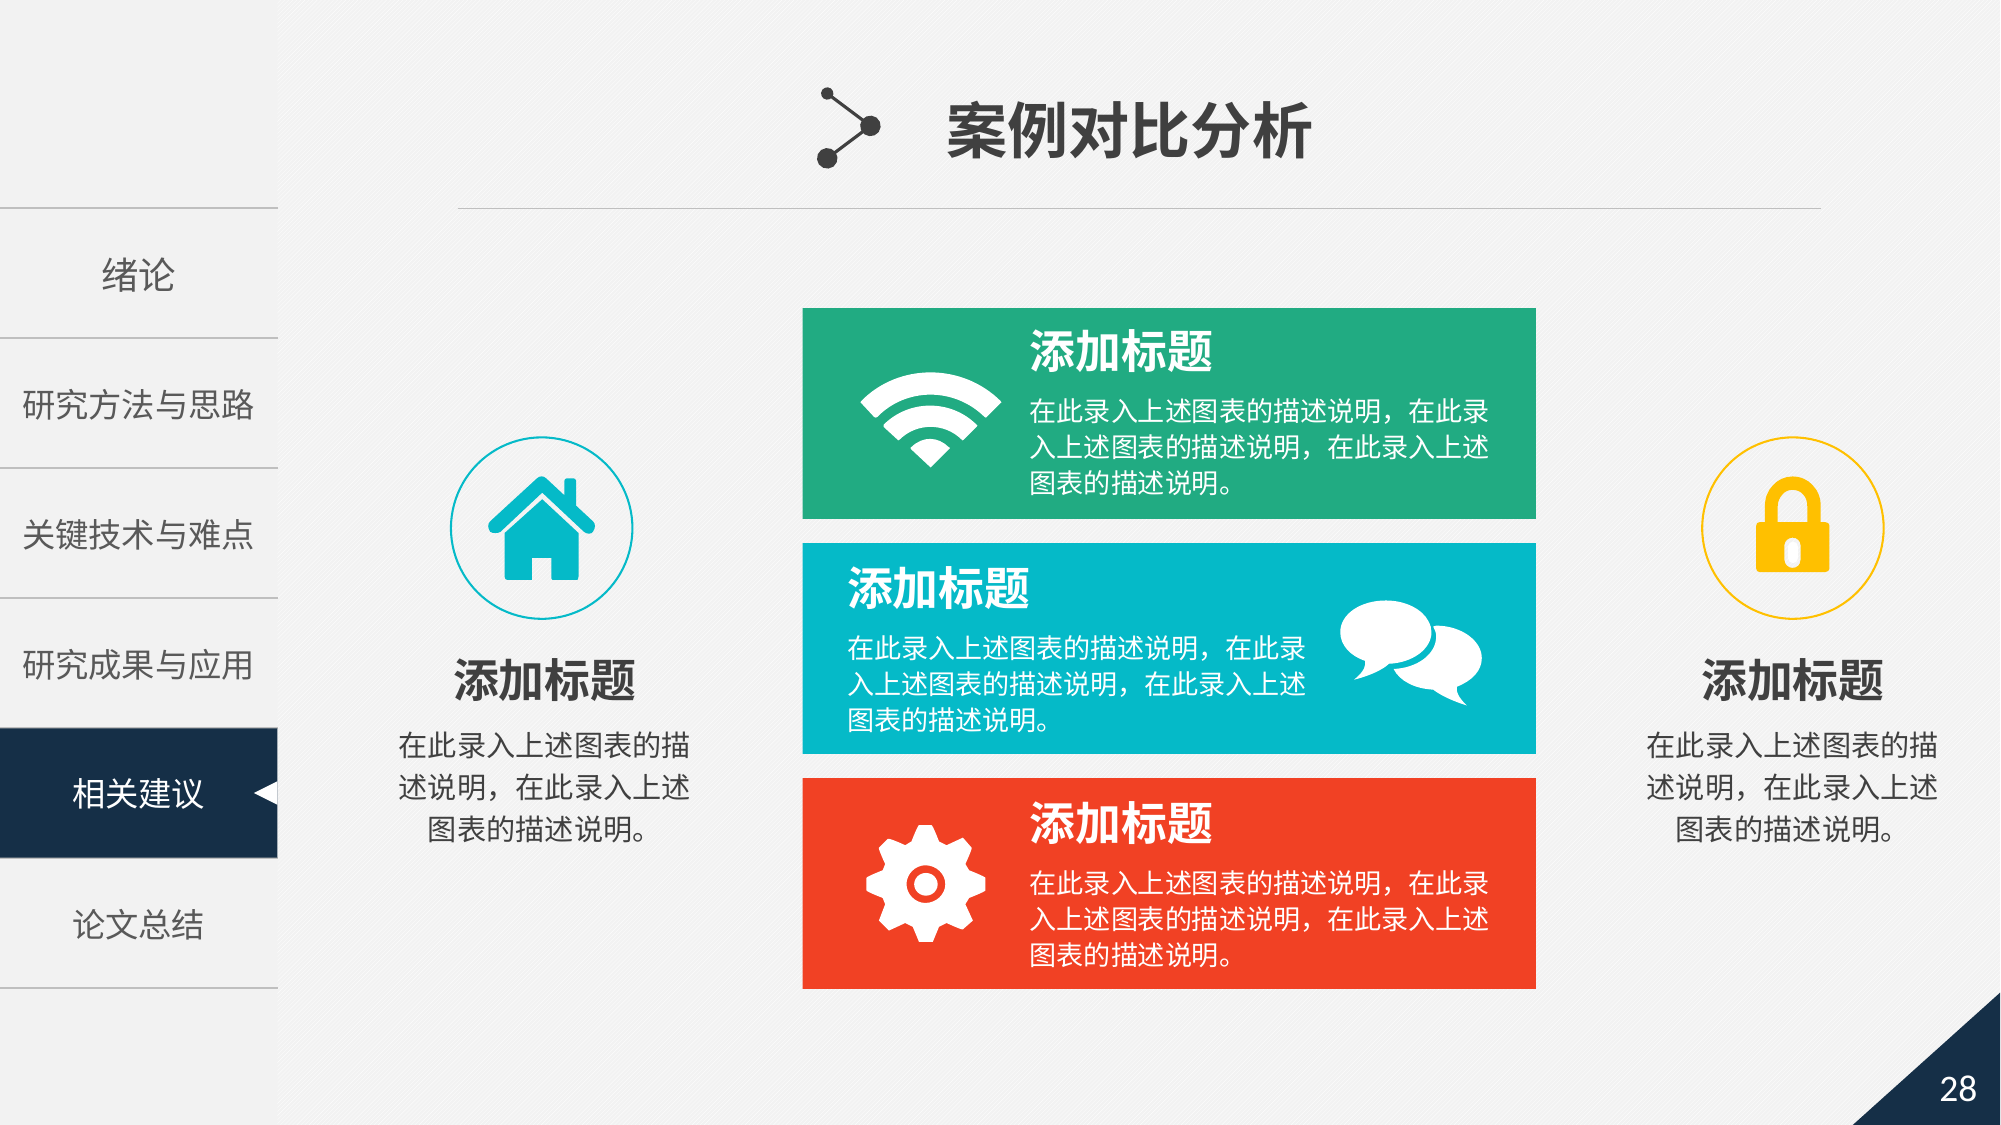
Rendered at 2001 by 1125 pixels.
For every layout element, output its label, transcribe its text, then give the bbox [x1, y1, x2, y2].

text_box 添加标题 [1665, 644, 1921, 713]
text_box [450, 437, 633, 619]
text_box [1702, 437, 1884, 619]
text_box 在此录入上述图表的描述说明，在此录入上述图表的描述说明，在此录入上述图表的描述说明。 [832, 621, 1336, 744]
text_box 添加标题 [1015, 315, 1270, 384]
text_box [802, 307, 1537, 520]
text_box [802, 777, 1537, 990]
text_box 在此录入上述图表的描述说明，在此录入上述图表的描述说明。 [1631, 713, 1955, 854]
text_box 添加标题 [417, 644, 673, 713]
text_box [860, 362, 1002, 468]
text_box 在此录入上述图表的描述说明，在此录入上述图表的描述说明，在此录入上述图表的描述说明。 [1015, 856, 1519, 979]
text_box 在此录入上述图表的描述说明，在此录入上述图表的描述说明。 [383, 713, 707, 854]
text_box 添加标题 [832, 552, 1087, 621]
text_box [827, 93, 871, 159]
text_box [802, 542, 1537, 755]
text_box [866, 825, 986, 942]
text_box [1340, 600, 1482, 706]
text_box 在此录入上述图表的描述说明，在此录入上述图表的描述说明，在此录入上述图表的描述说明。 [1015, 384, 1519, 507]
text_box 添加标题 [1015, 787, 1270, 856]
text_box 案例对比分析 [931, 84, 1329, 173]
